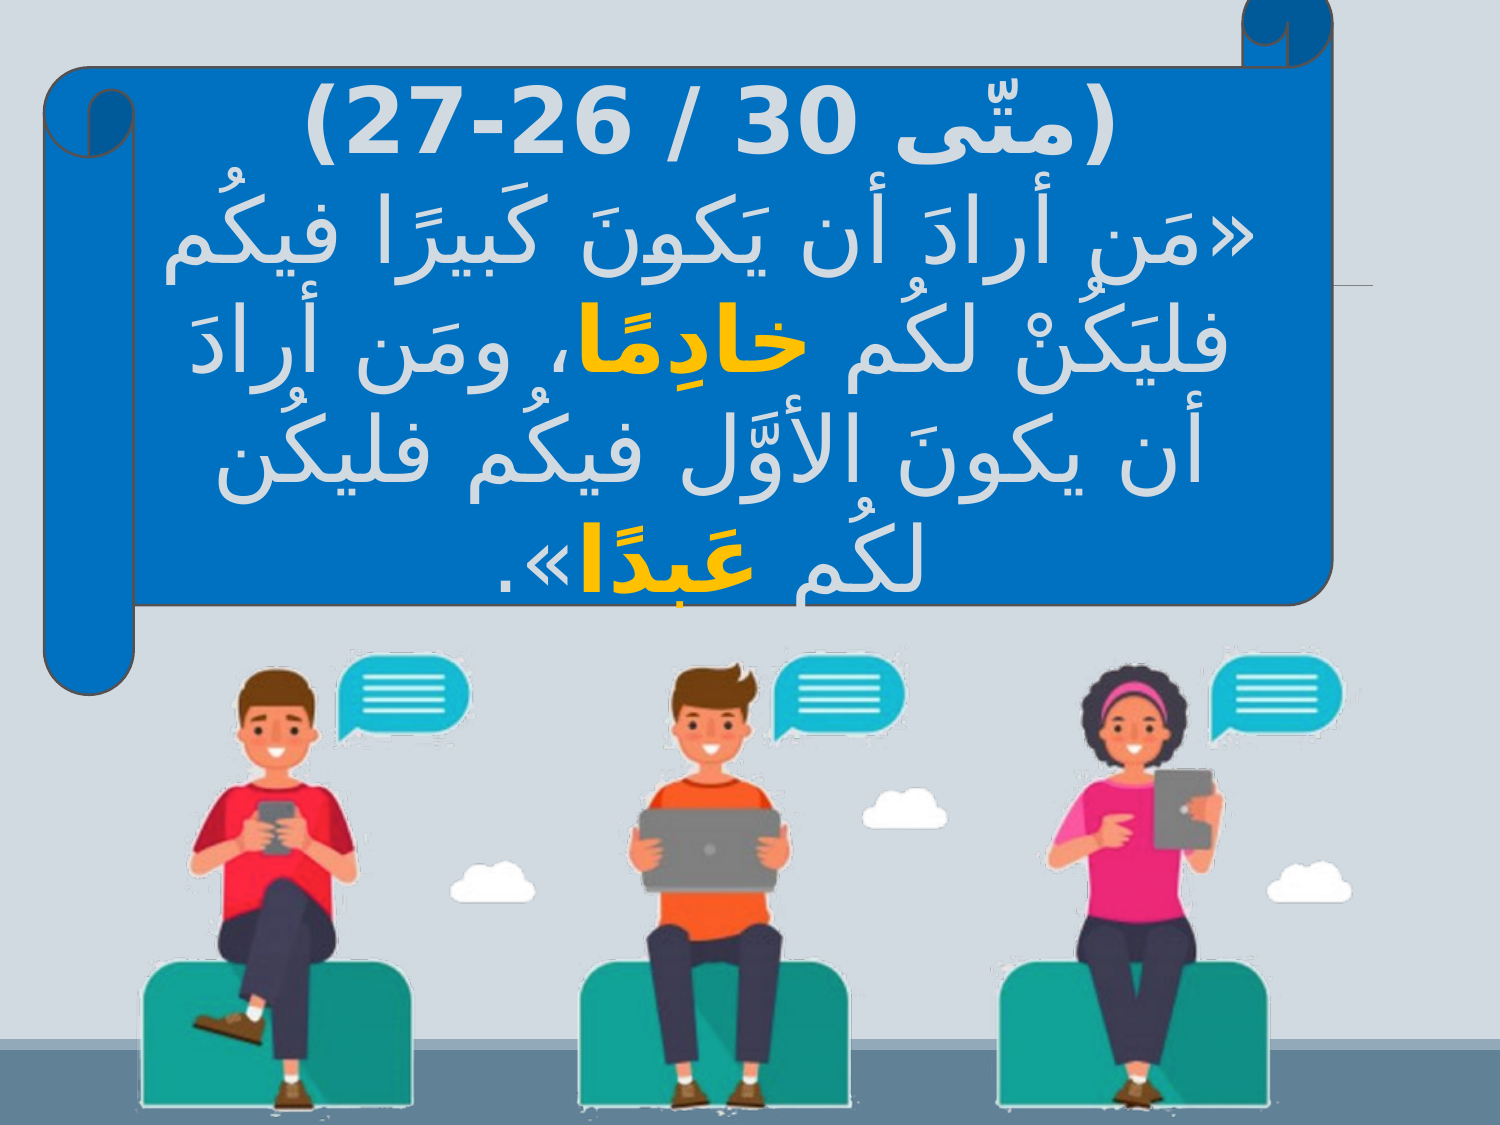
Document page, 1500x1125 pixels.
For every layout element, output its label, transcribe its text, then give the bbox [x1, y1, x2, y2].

picture [82, 592, 1404, 1125]
text_box (متّى 30 / 26-27) «مَن أرادَ أن يَكونَ كَبيرًا فيكُم فليَكُنْ لكُم خادِمًا، ومَن أرادَ أن يكونَ الأوَّل فيكُم فليكُن لكُم عَبدًا». [42, 0, 1334, 695]
